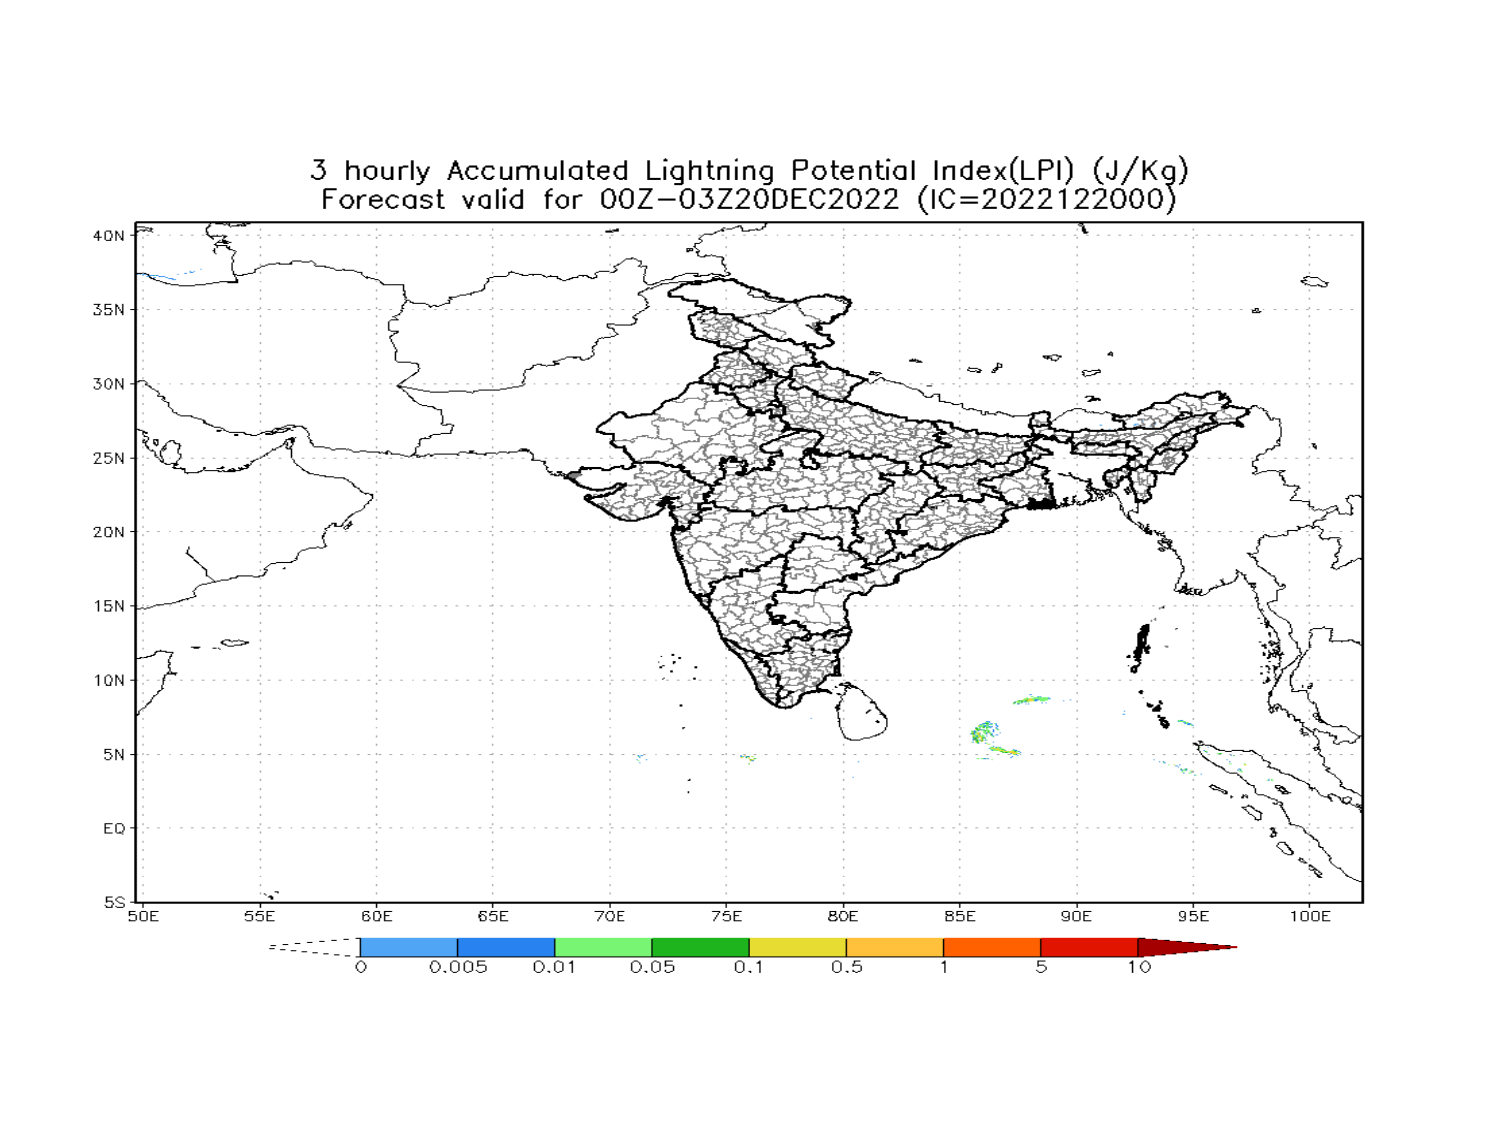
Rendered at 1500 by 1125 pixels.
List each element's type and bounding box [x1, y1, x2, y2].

picture [74, 149, 1426, 976]
